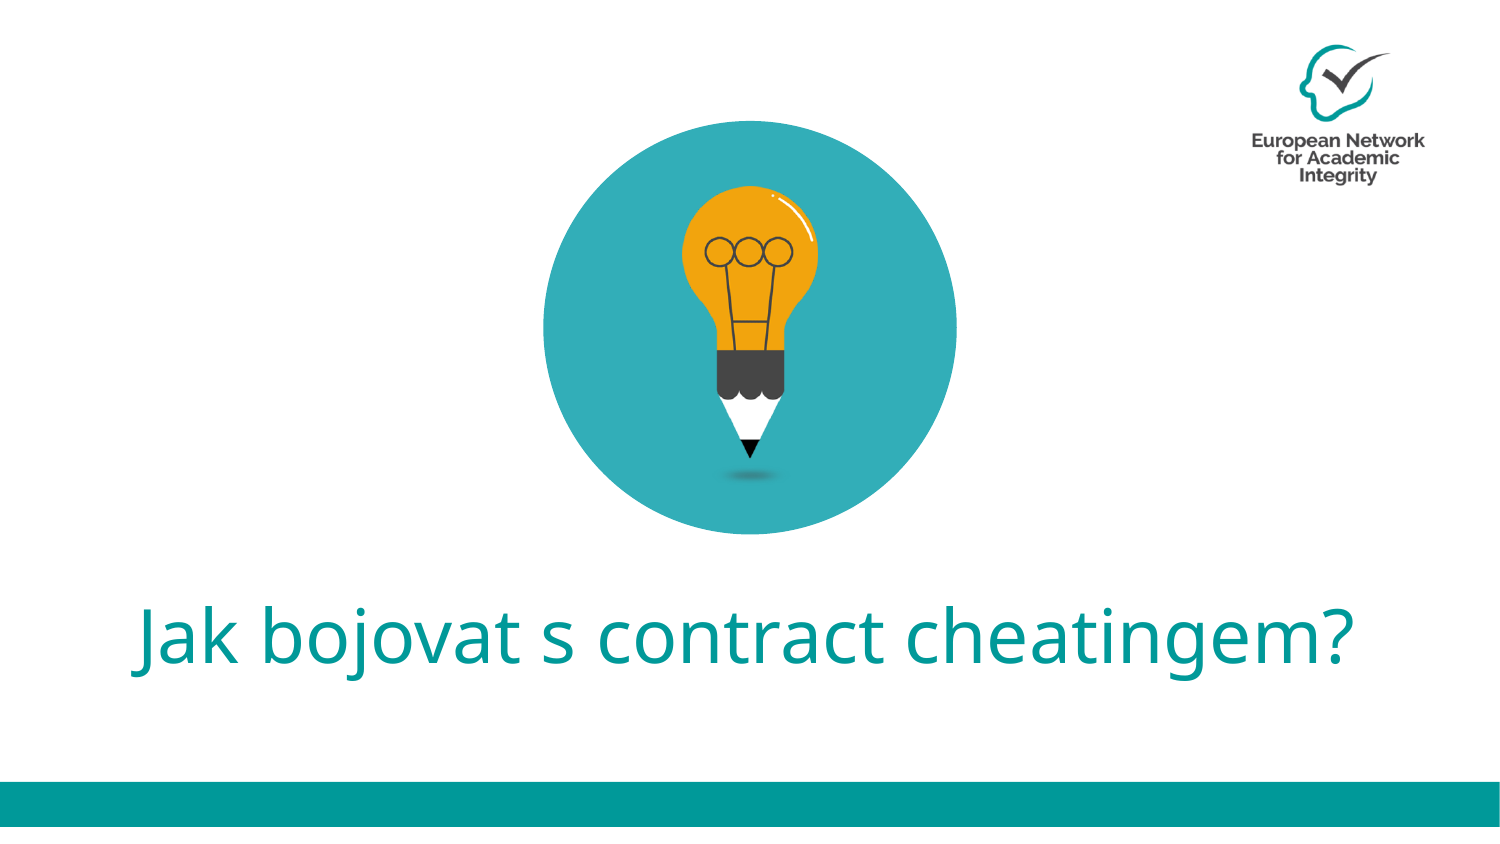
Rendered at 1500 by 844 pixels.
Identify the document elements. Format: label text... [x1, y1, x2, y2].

picture [1220, 14, 1457, 216]
title Jak bojovat s contract cheatingem? [0, 590, 1497, 689]
picture [682, 186, 818, 486]
